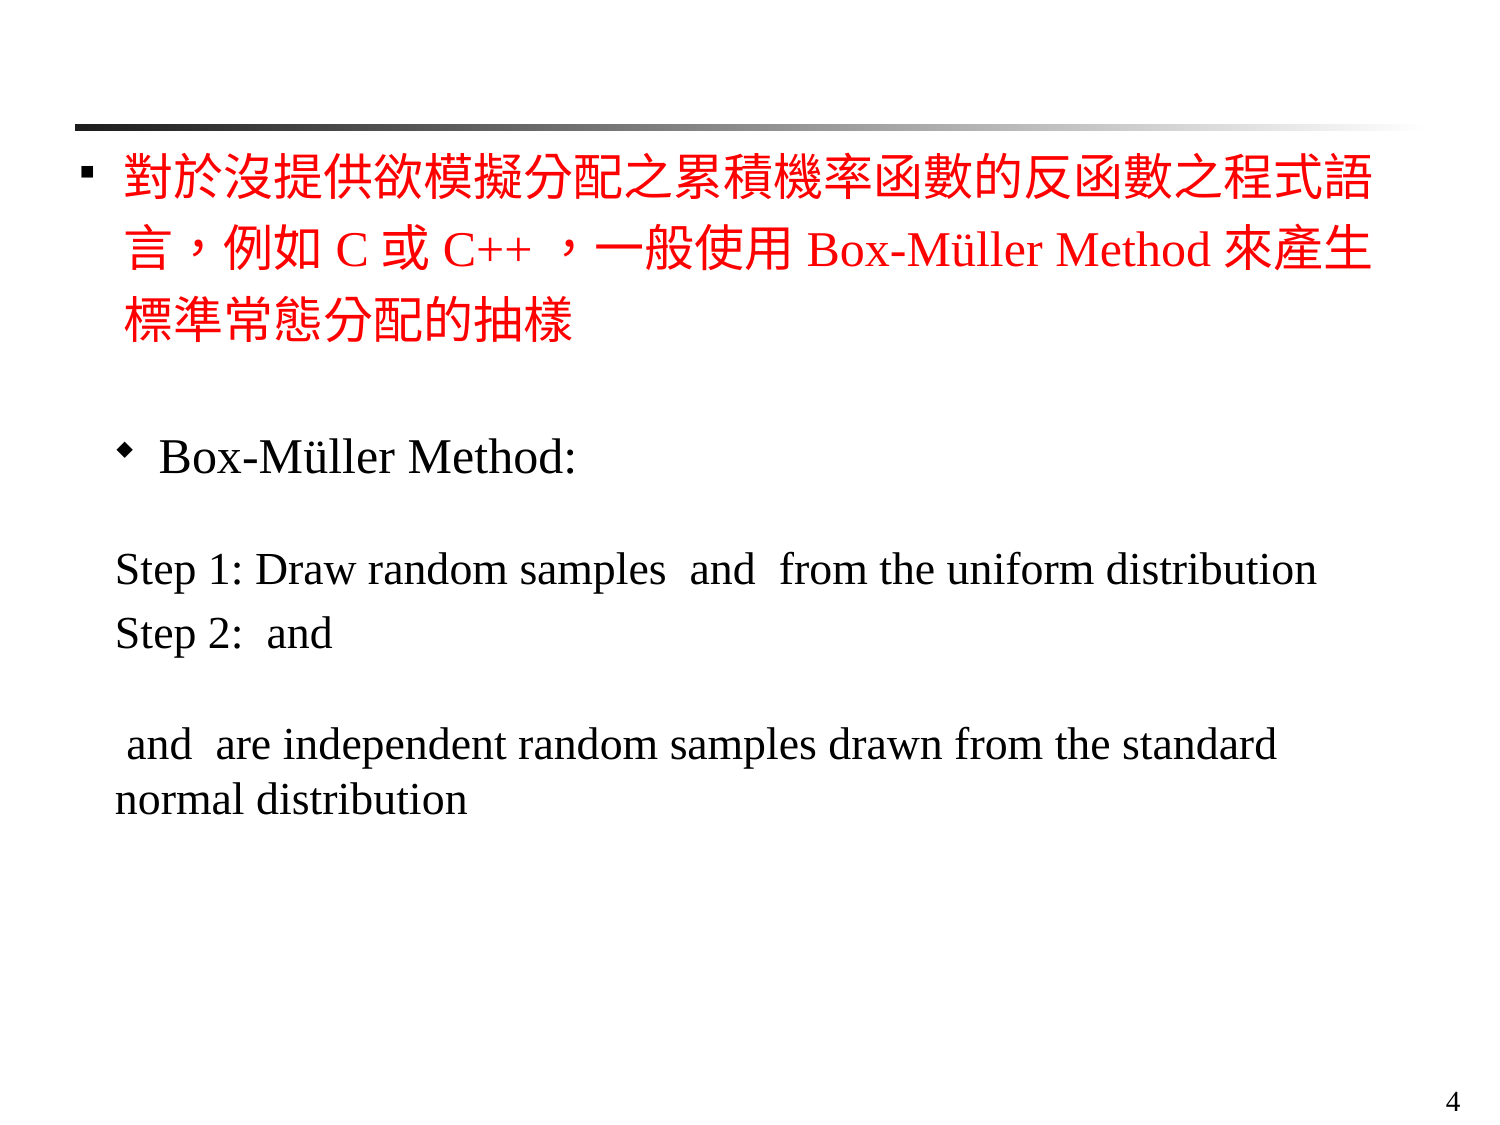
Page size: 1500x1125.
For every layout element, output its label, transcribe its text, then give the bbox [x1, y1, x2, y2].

list 對於沒提供欲模擬分配之累積機率函數的反函數之程式語言，例如C或C++，一般使用Box-Müller Method來產生標準常態分配的抽樣 [64, 125, 1436, 327]
slide_number 4 [1406, 1066, 1500, 1125]
